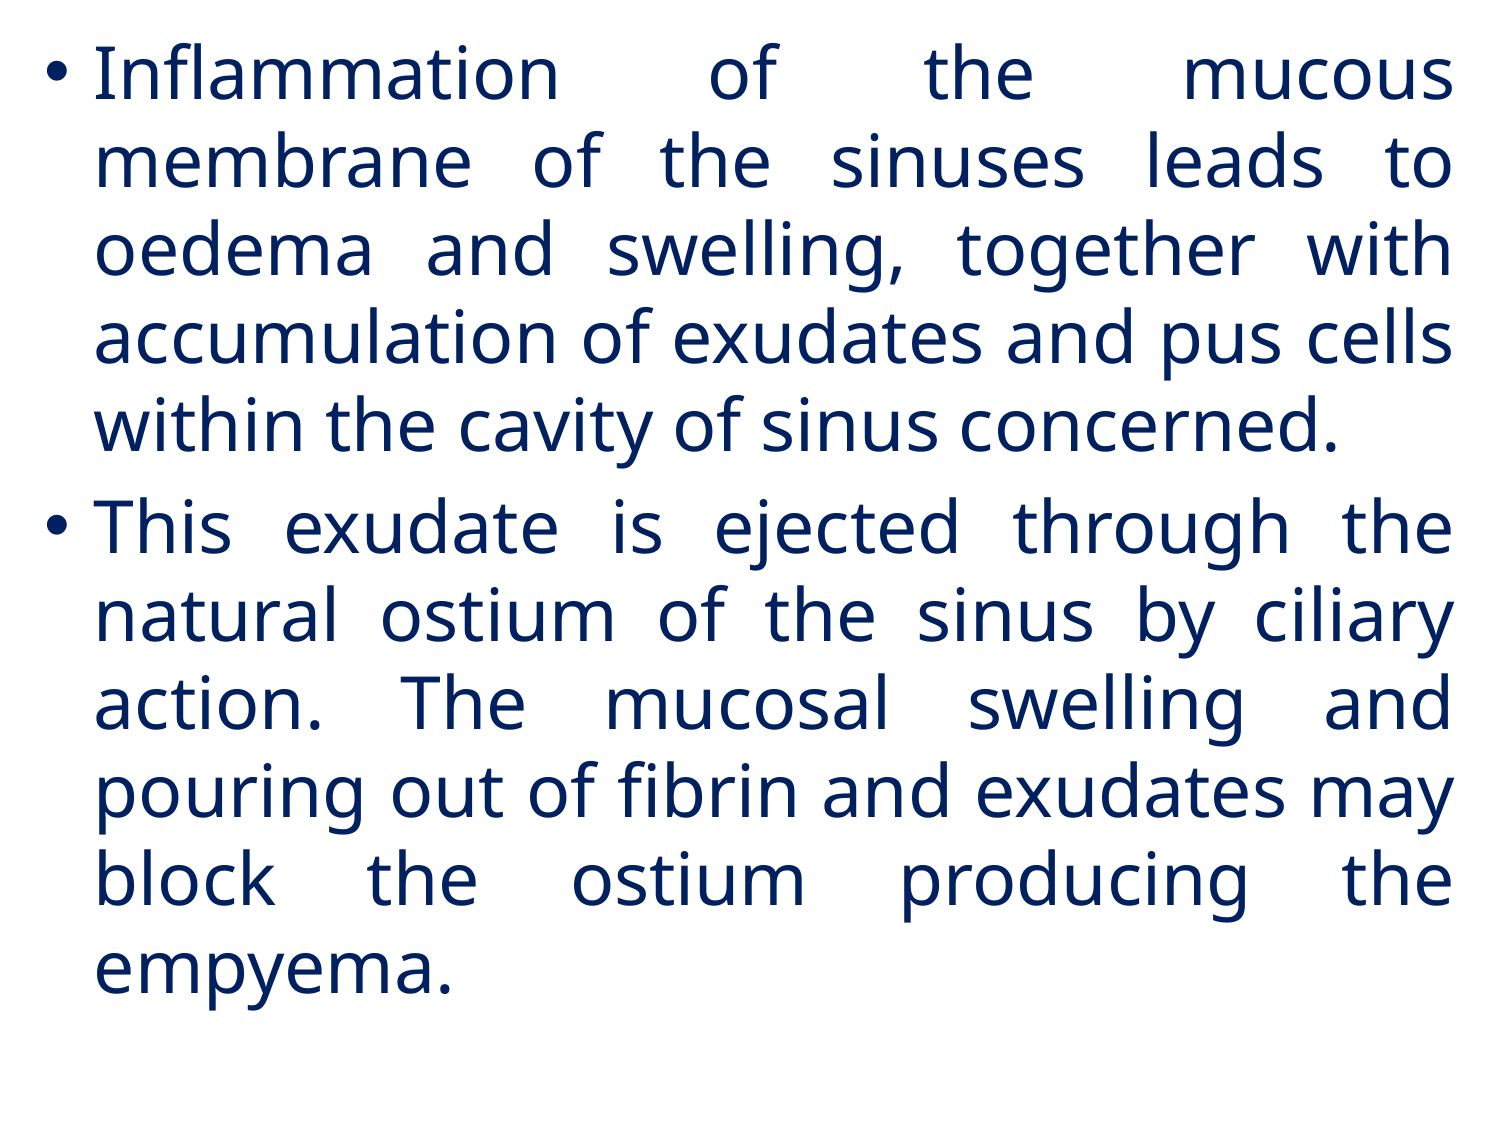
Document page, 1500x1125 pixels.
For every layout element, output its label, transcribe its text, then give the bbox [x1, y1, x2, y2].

list Inflammation of the mucous membrane of the sinuses leads to oedema and swelling, together with accumulation of exudates and pus cells within the cavity of sinus concerned. This exudate is ejected through the natural ostium of the sinus by ciliary action. The mucosal swelling and pouring out of fibrin and exudates may block the ostium producing the empyema. [29, 19, 1471, 1106]
